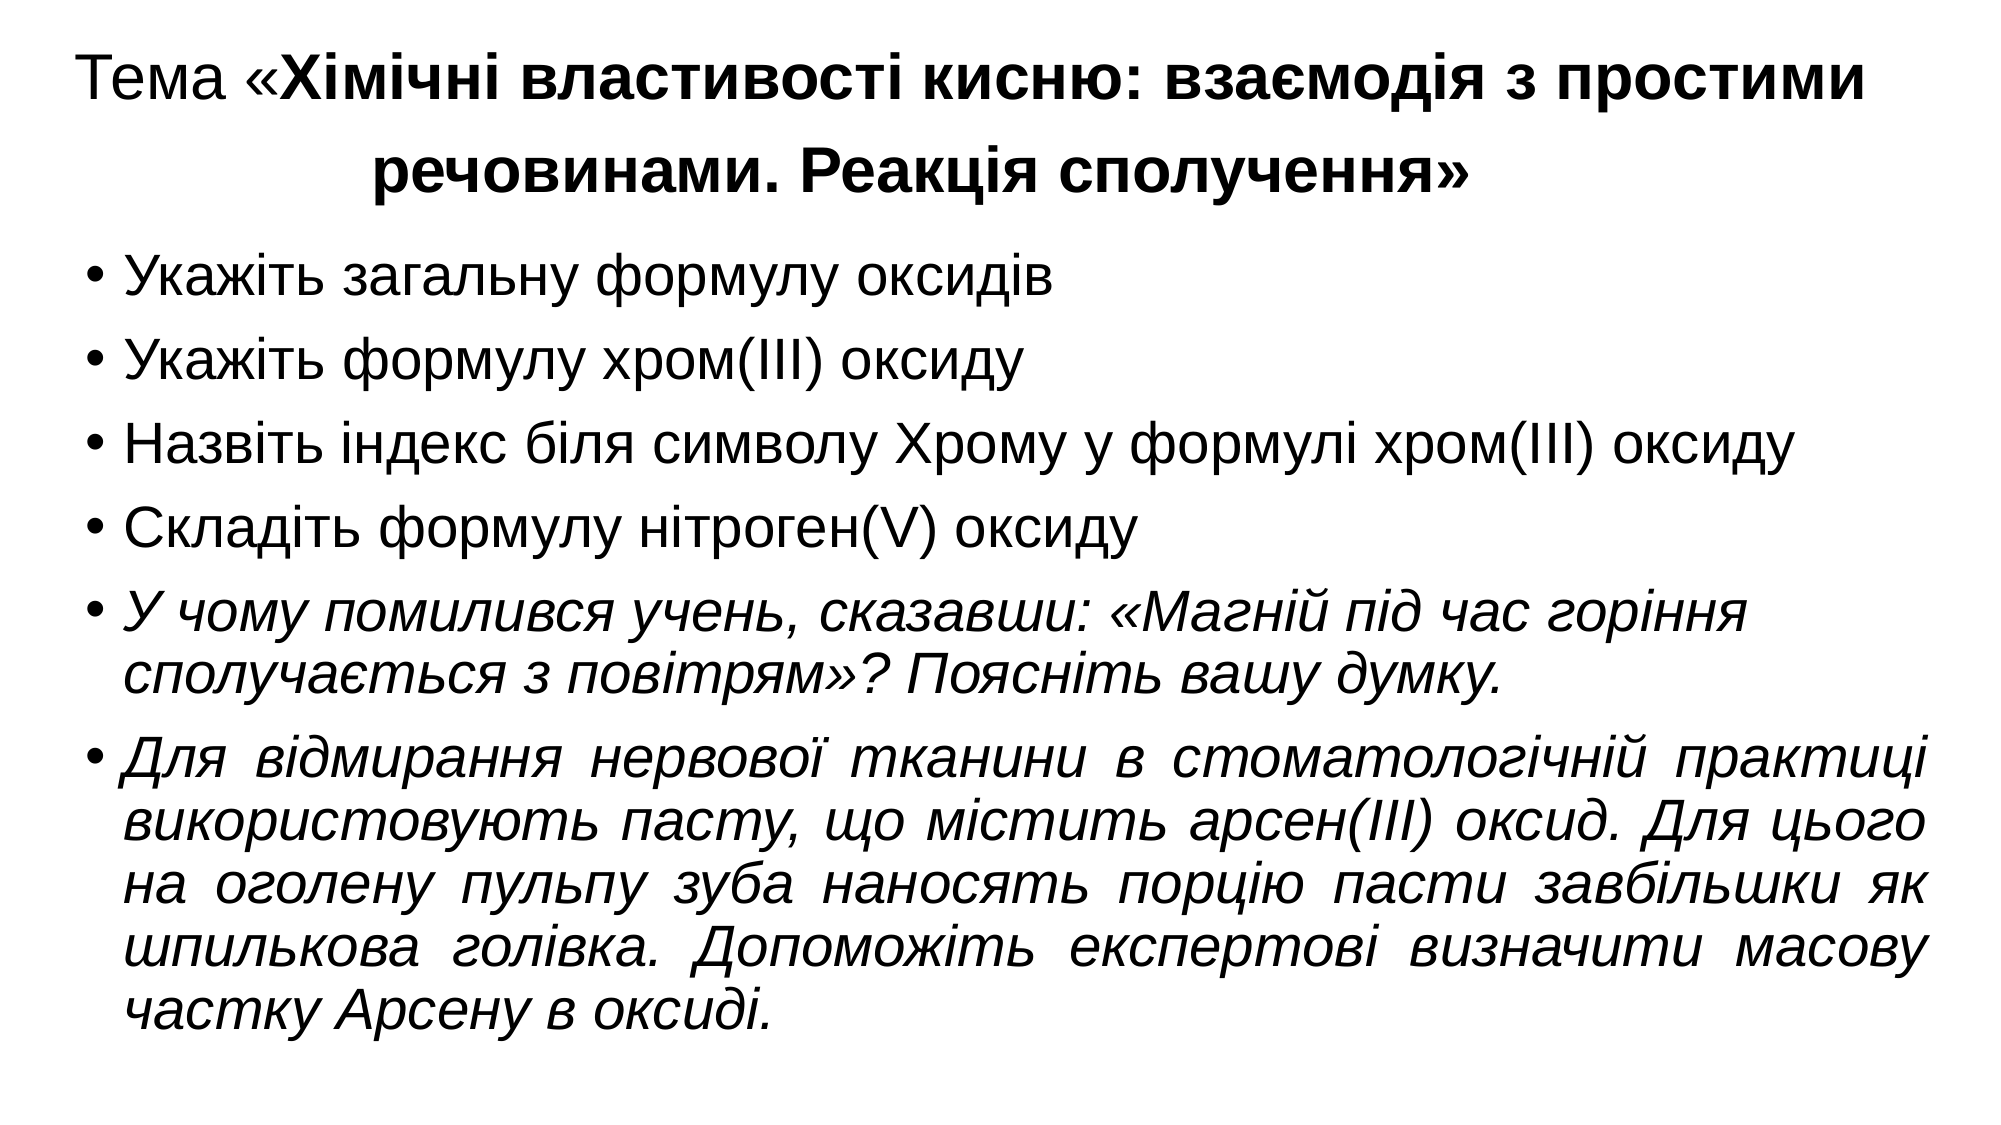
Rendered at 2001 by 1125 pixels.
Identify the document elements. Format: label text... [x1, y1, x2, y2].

list Укажіть загальну формулу оксидів Укажіть формулу хром(ІІІ) оксиду Назвіть індекс біля символу Хрому у формулі хром(ІІІ) оксиду Складіть формулу нітроген(V) оксиду У чому помилився учень, сказавши: «Магній під час горіння сполучається з повітрям»? Поясніть вашу думку. Для відмирання нервової тканини в стоматологічній практиці використовують пасту, що містить арсен(ІІІ) оксид. Для цього на оголену пульпу зуба наносять порцію пасти завбільшки як шпилькова голівка. Допоможіть експертові визначити масову частку Арсену в оксиді. [70, 237, 1945, 1055]
title Тема «Хімічні властивості кисню: взаємодія з простими речовинами. Реакція сполучення» [0, 33, 1943, 223]
